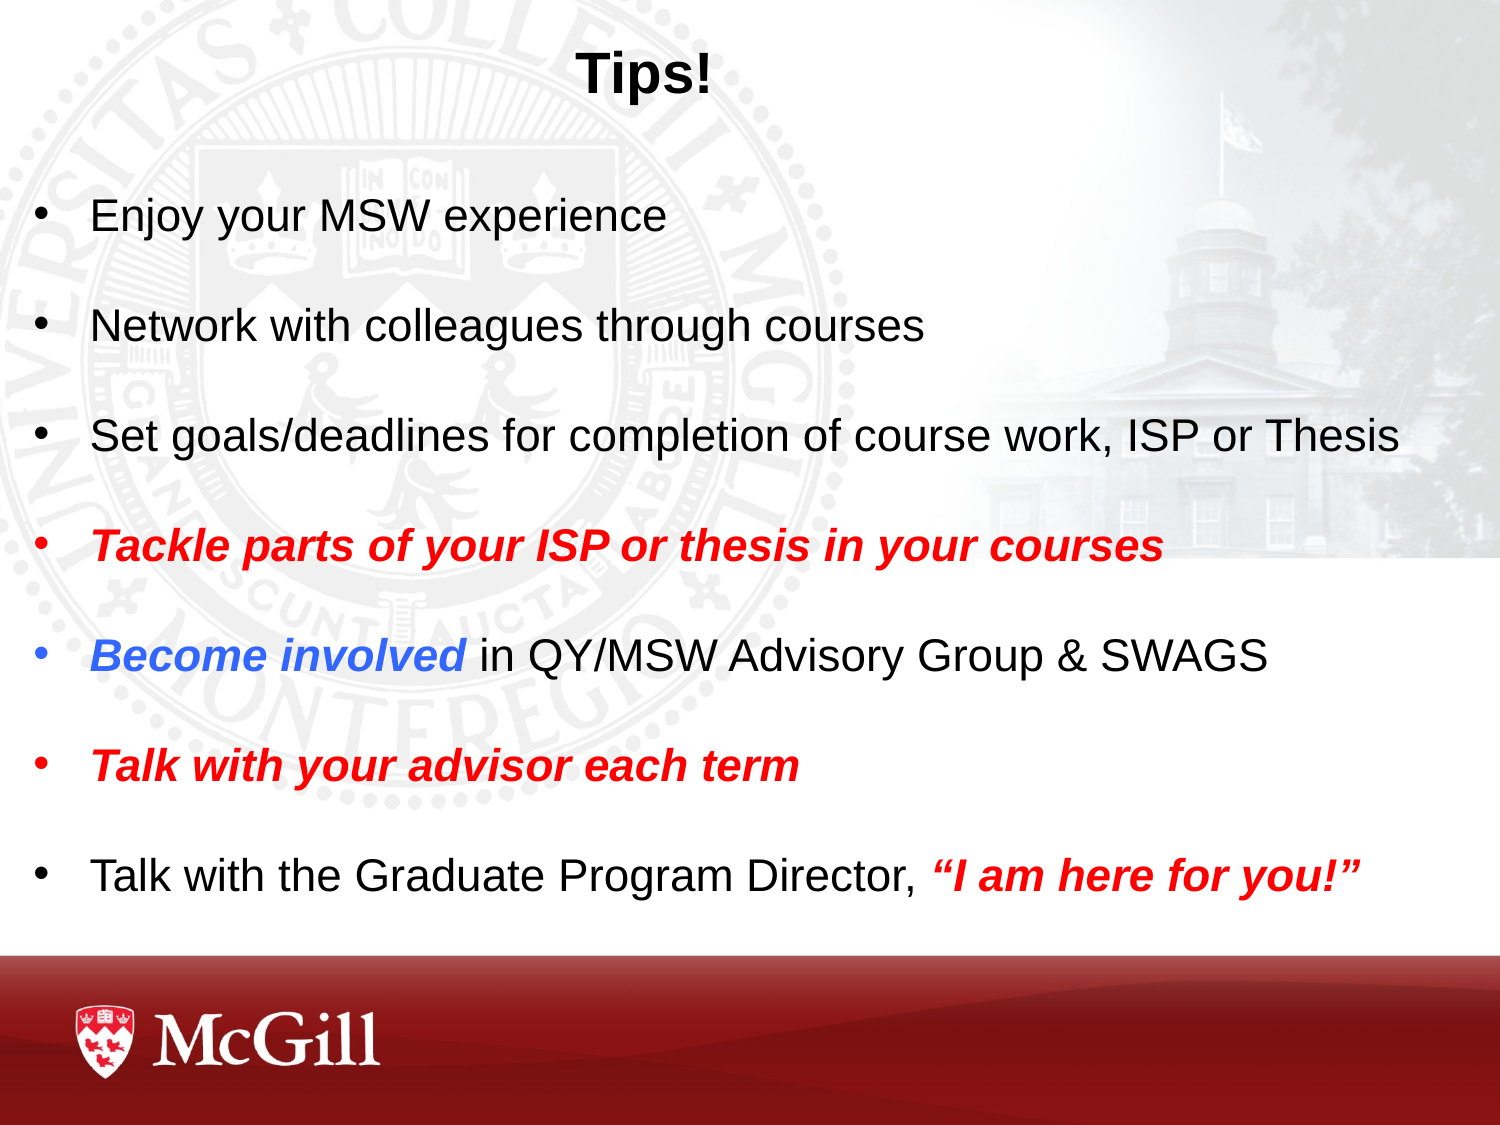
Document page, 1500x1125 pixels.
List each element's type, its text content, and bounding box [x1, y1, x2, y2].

picture [0, 0, 1500, 1125]
list Enjoy your MSW experience Network with colleagues through courses Set goals/deadlines for completion of course work, ISP or Thesis Tackle parts of your ISP or thesis in your courses Become involved in QY/MSW Advisory Group & SWAGS Talk with your advisor each term Talk with the Graduate Program Director, “I am here for you!” [33, 185, 1473, 928]
title Tips! [97, 35, 1192, 148]
